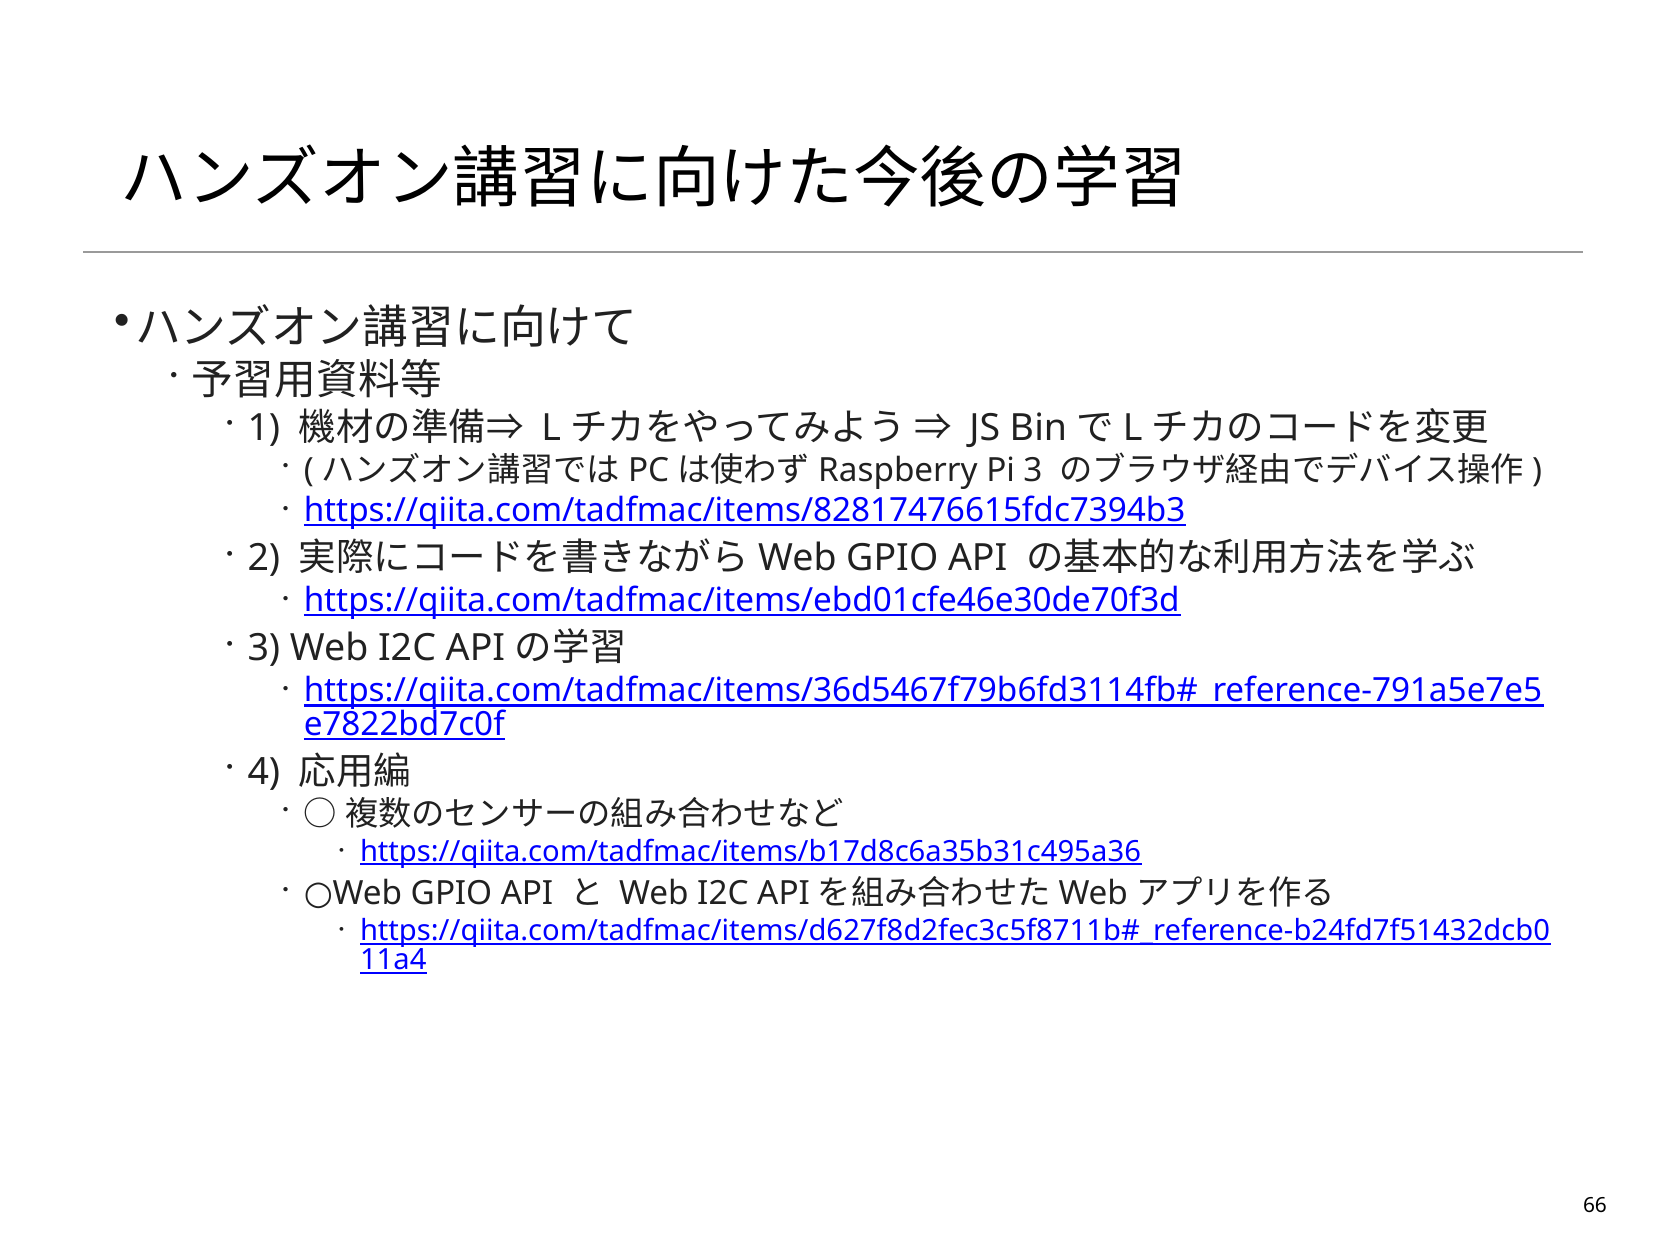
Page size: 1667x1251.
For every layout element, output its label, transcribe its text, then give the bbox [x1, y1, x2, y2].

slide_number 66 [1570, 1184, 1614, 1220]
list ハンズオン講習に向けて 予習用資料等 1) 機材の準備⇒ Lチカをやってみよう ⇒ JS BinでLチカのコードを変更 (ハンズオン講習ではPCは使わずRaspberry Pi 3 のブラウザ経由でデバイス操作) https://qiita.com/tadfmac/items/82817476615fdc7394b3 2) 実際にコードを書きながらWeb GPIO API の基本的な利用方法を学ぶ https://qiita.com/tadfmac/items/ebd01cfe46e30de70f3d 3) Web I2C APIの学習 https://qiita.com/tadfmac/items/36d5467f79b6fd3114fb#_reference-791a5e7e5e7822bd7c0f 4) 応用編 ○複数のセンサーの組み合わせなど https://qiita.com/tadfmac/items/b17d8c6a35b31c495a36 ○Web GPIO API と Web I2C APIを組み合わせたWebアプリを作る https://qiita.com/tadfmac/items/d627f8d2fec3c5f8711b#_reference-b24fd7f51432dcb011a4 [113, 297, 1553, 1141]
title ハンズオン講習に向けた今後の学習 [113, 41, 1553, 222]
